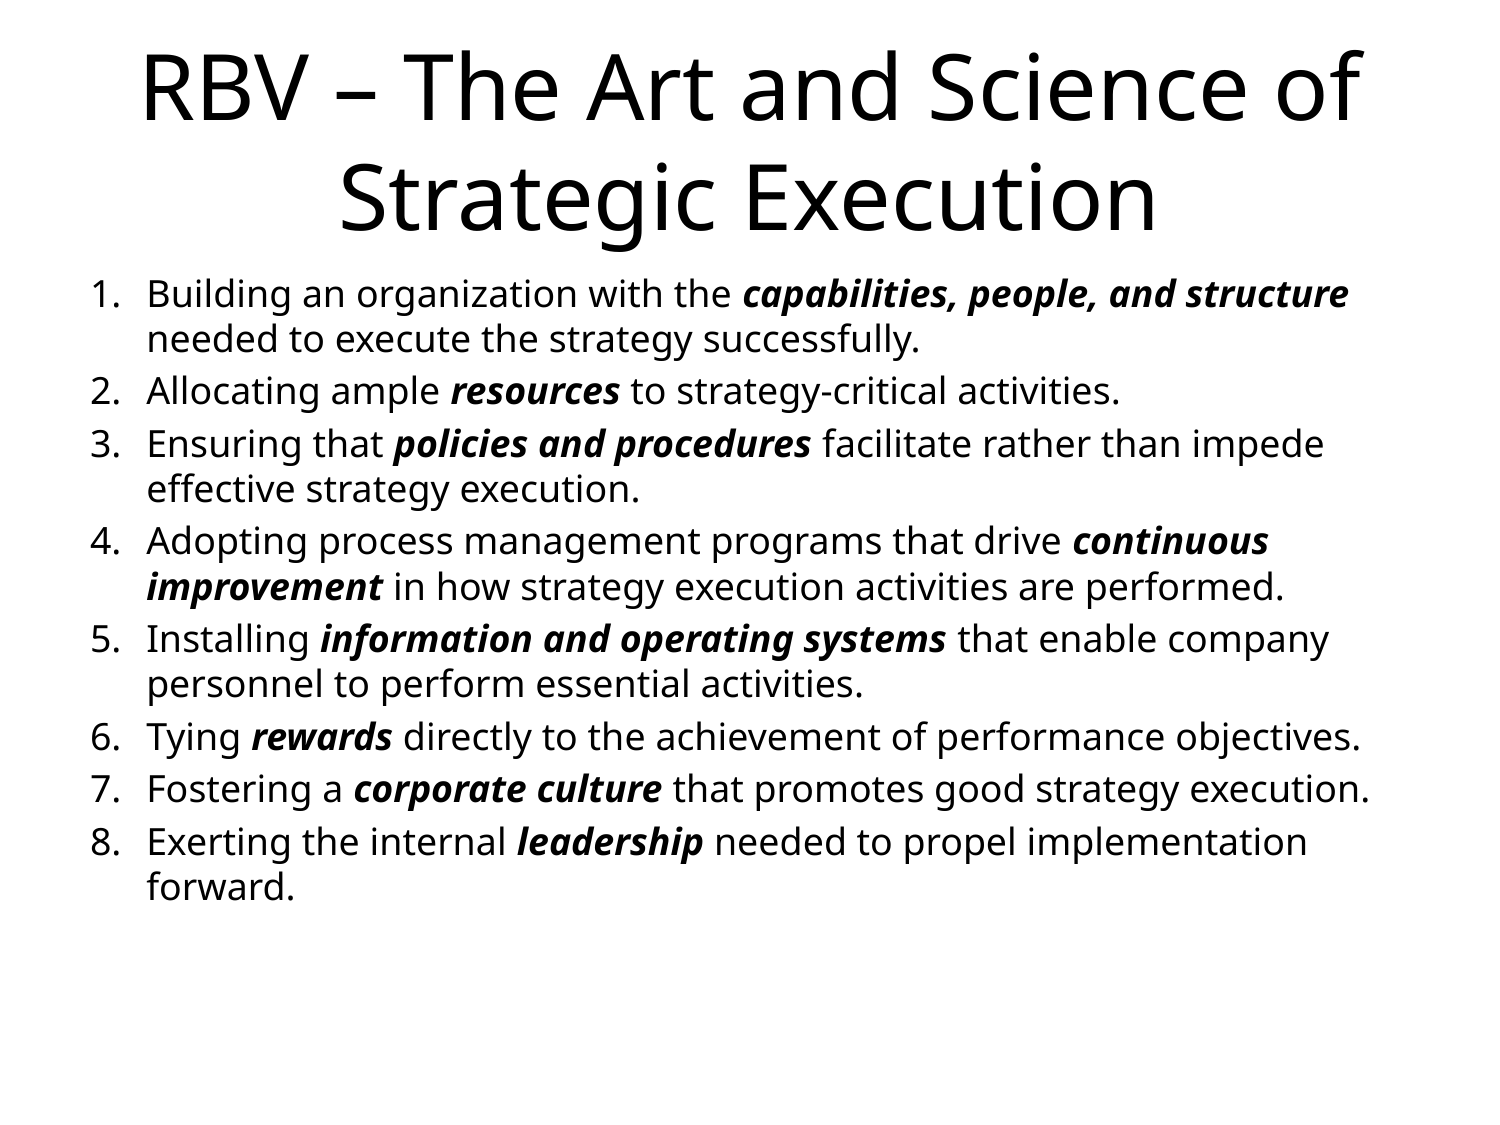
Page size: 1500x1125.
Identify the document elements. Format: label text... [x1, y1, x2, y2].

list Building an organization with the capabilities, people, and structure needed to execute the strategy successfully. Allocating ample resources to strategy-critical activities. Ensuring that policies and procedures facilitate rather than impede effective strategy execution. Adopting process management programs that drive continuous improvement in how strategy execution activities are performed. Installing information and operating systems that enable company personnel to perform essential activities. Tying rewards directly to the achievement of performance objectives. Fostering a corporate culture that promotes good strategy execution. Exerting the internal leadership needed to propel implementation forward. [75, 262, 1425, 1005]
title RBV – The Art and Science of Strategic Execution [75, 45, 1425, 233]
